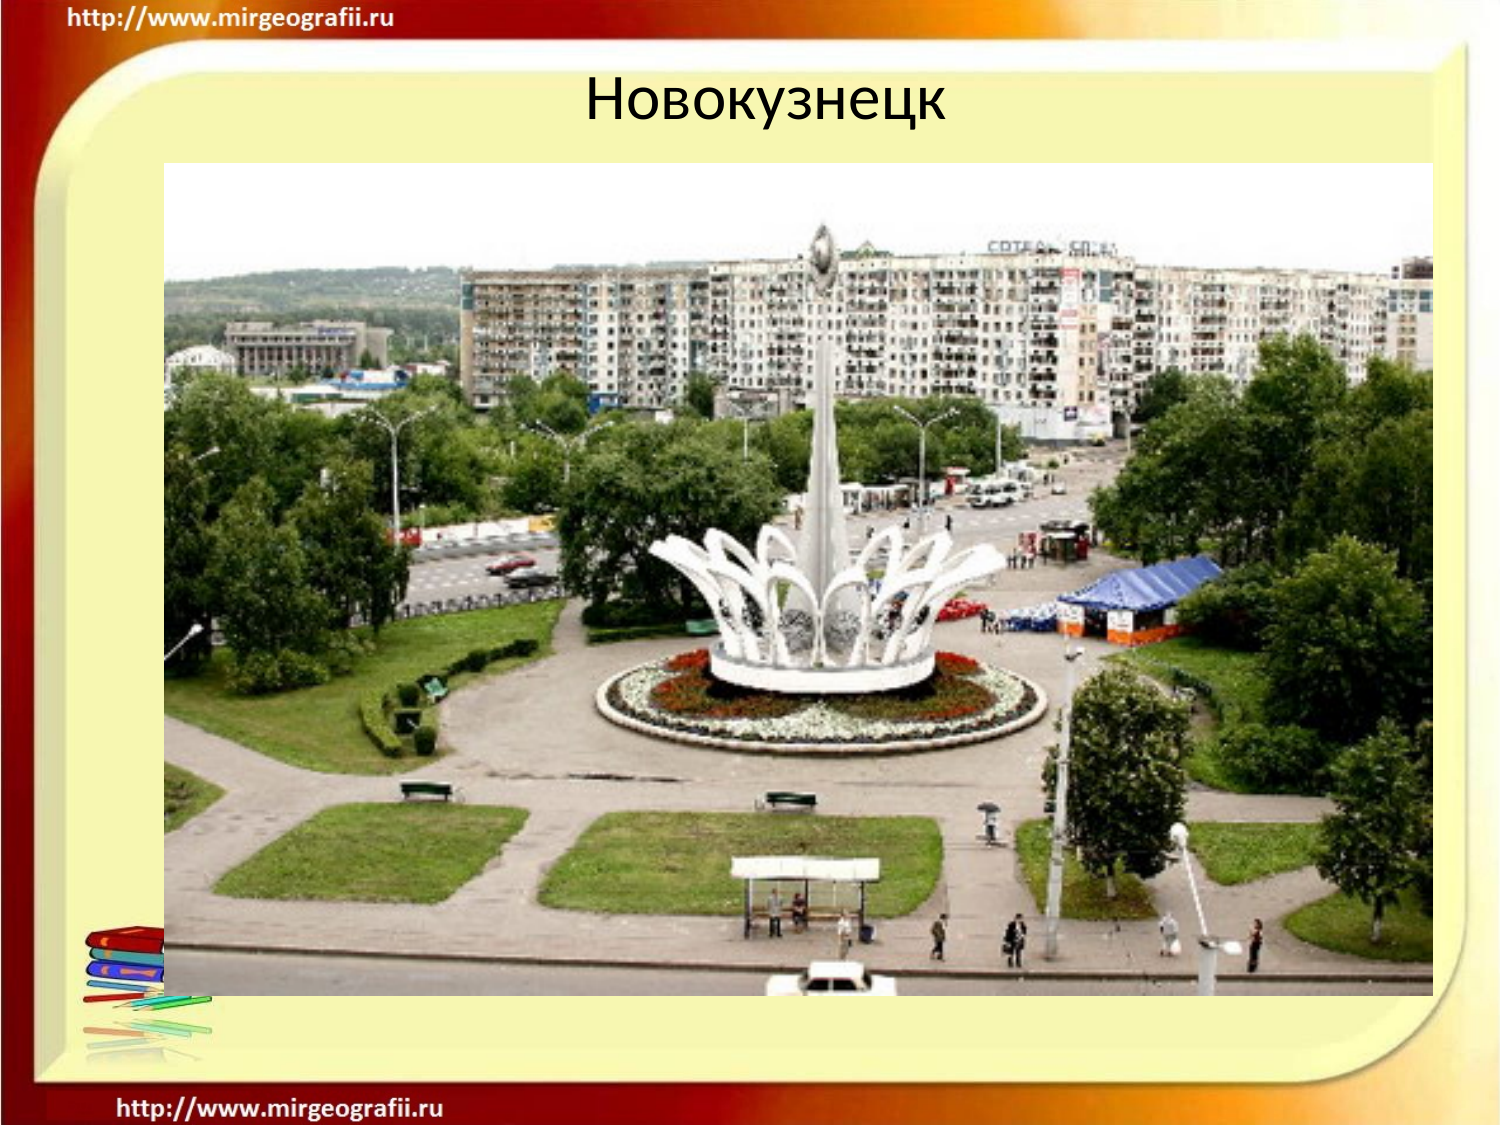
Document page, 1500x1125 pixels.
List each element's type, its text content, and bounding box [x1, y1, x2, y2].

title Новокузнецк [128, 46, 1404, 141]
picture [0, 0, 1500, 1125]
